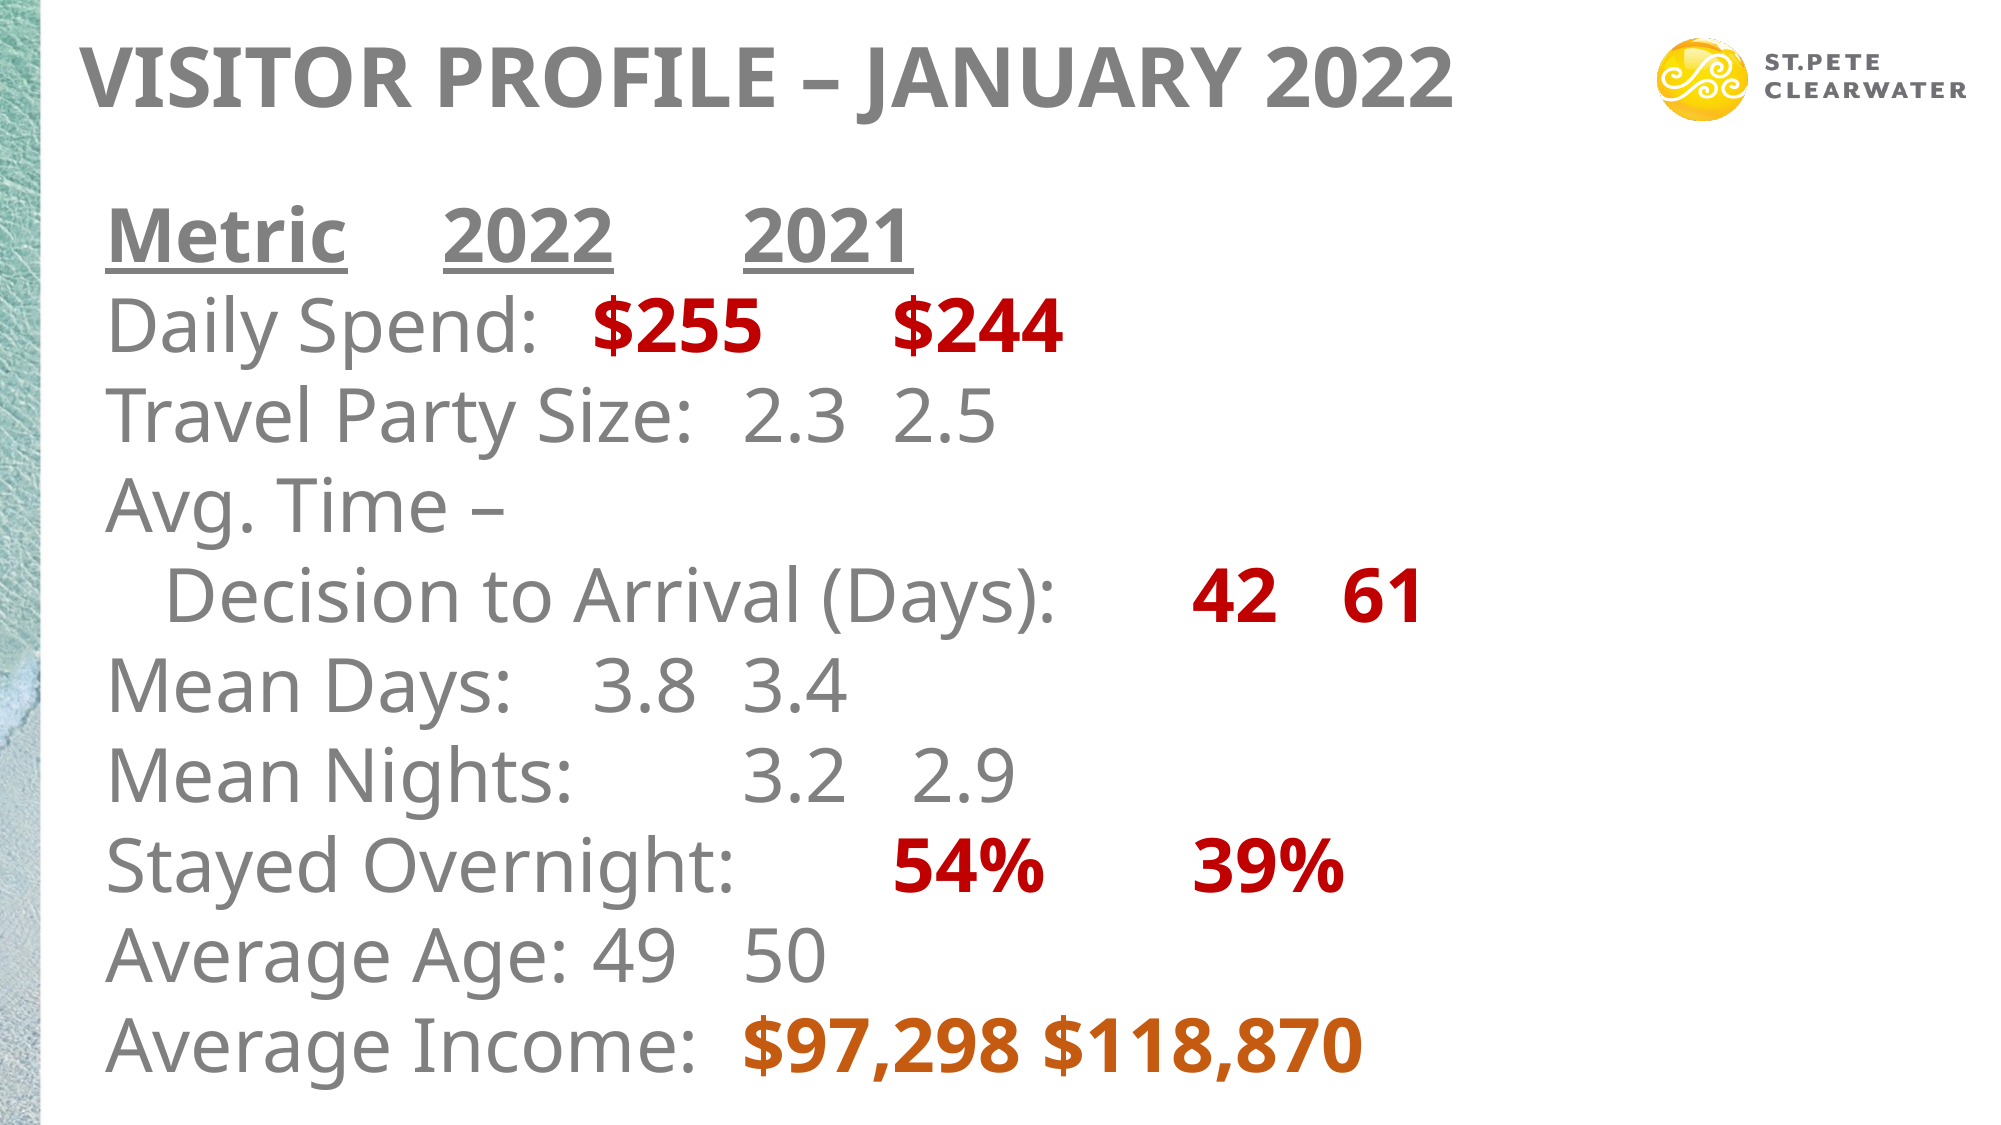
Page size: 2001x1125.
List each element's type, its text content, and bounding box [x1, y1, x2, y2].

list Metric 2022 2021 Daily Spend: $255 $244 Travel Party Size: 2.3 2.5 Avg. Time – Decision to Arrival (Days): 42 61 Mean Days: 3.8 3.4 Mean Nights: 3.2 2.9 Stayed Overnight: 54% 39% Average Age: 49 50 Average Income: $97,298 $118,870 [90, 179, 2000, 1102]
title Visitor profile – January 2022 [64, 23, 1658, 137]
picture [0, 0, 2001, 1125]
